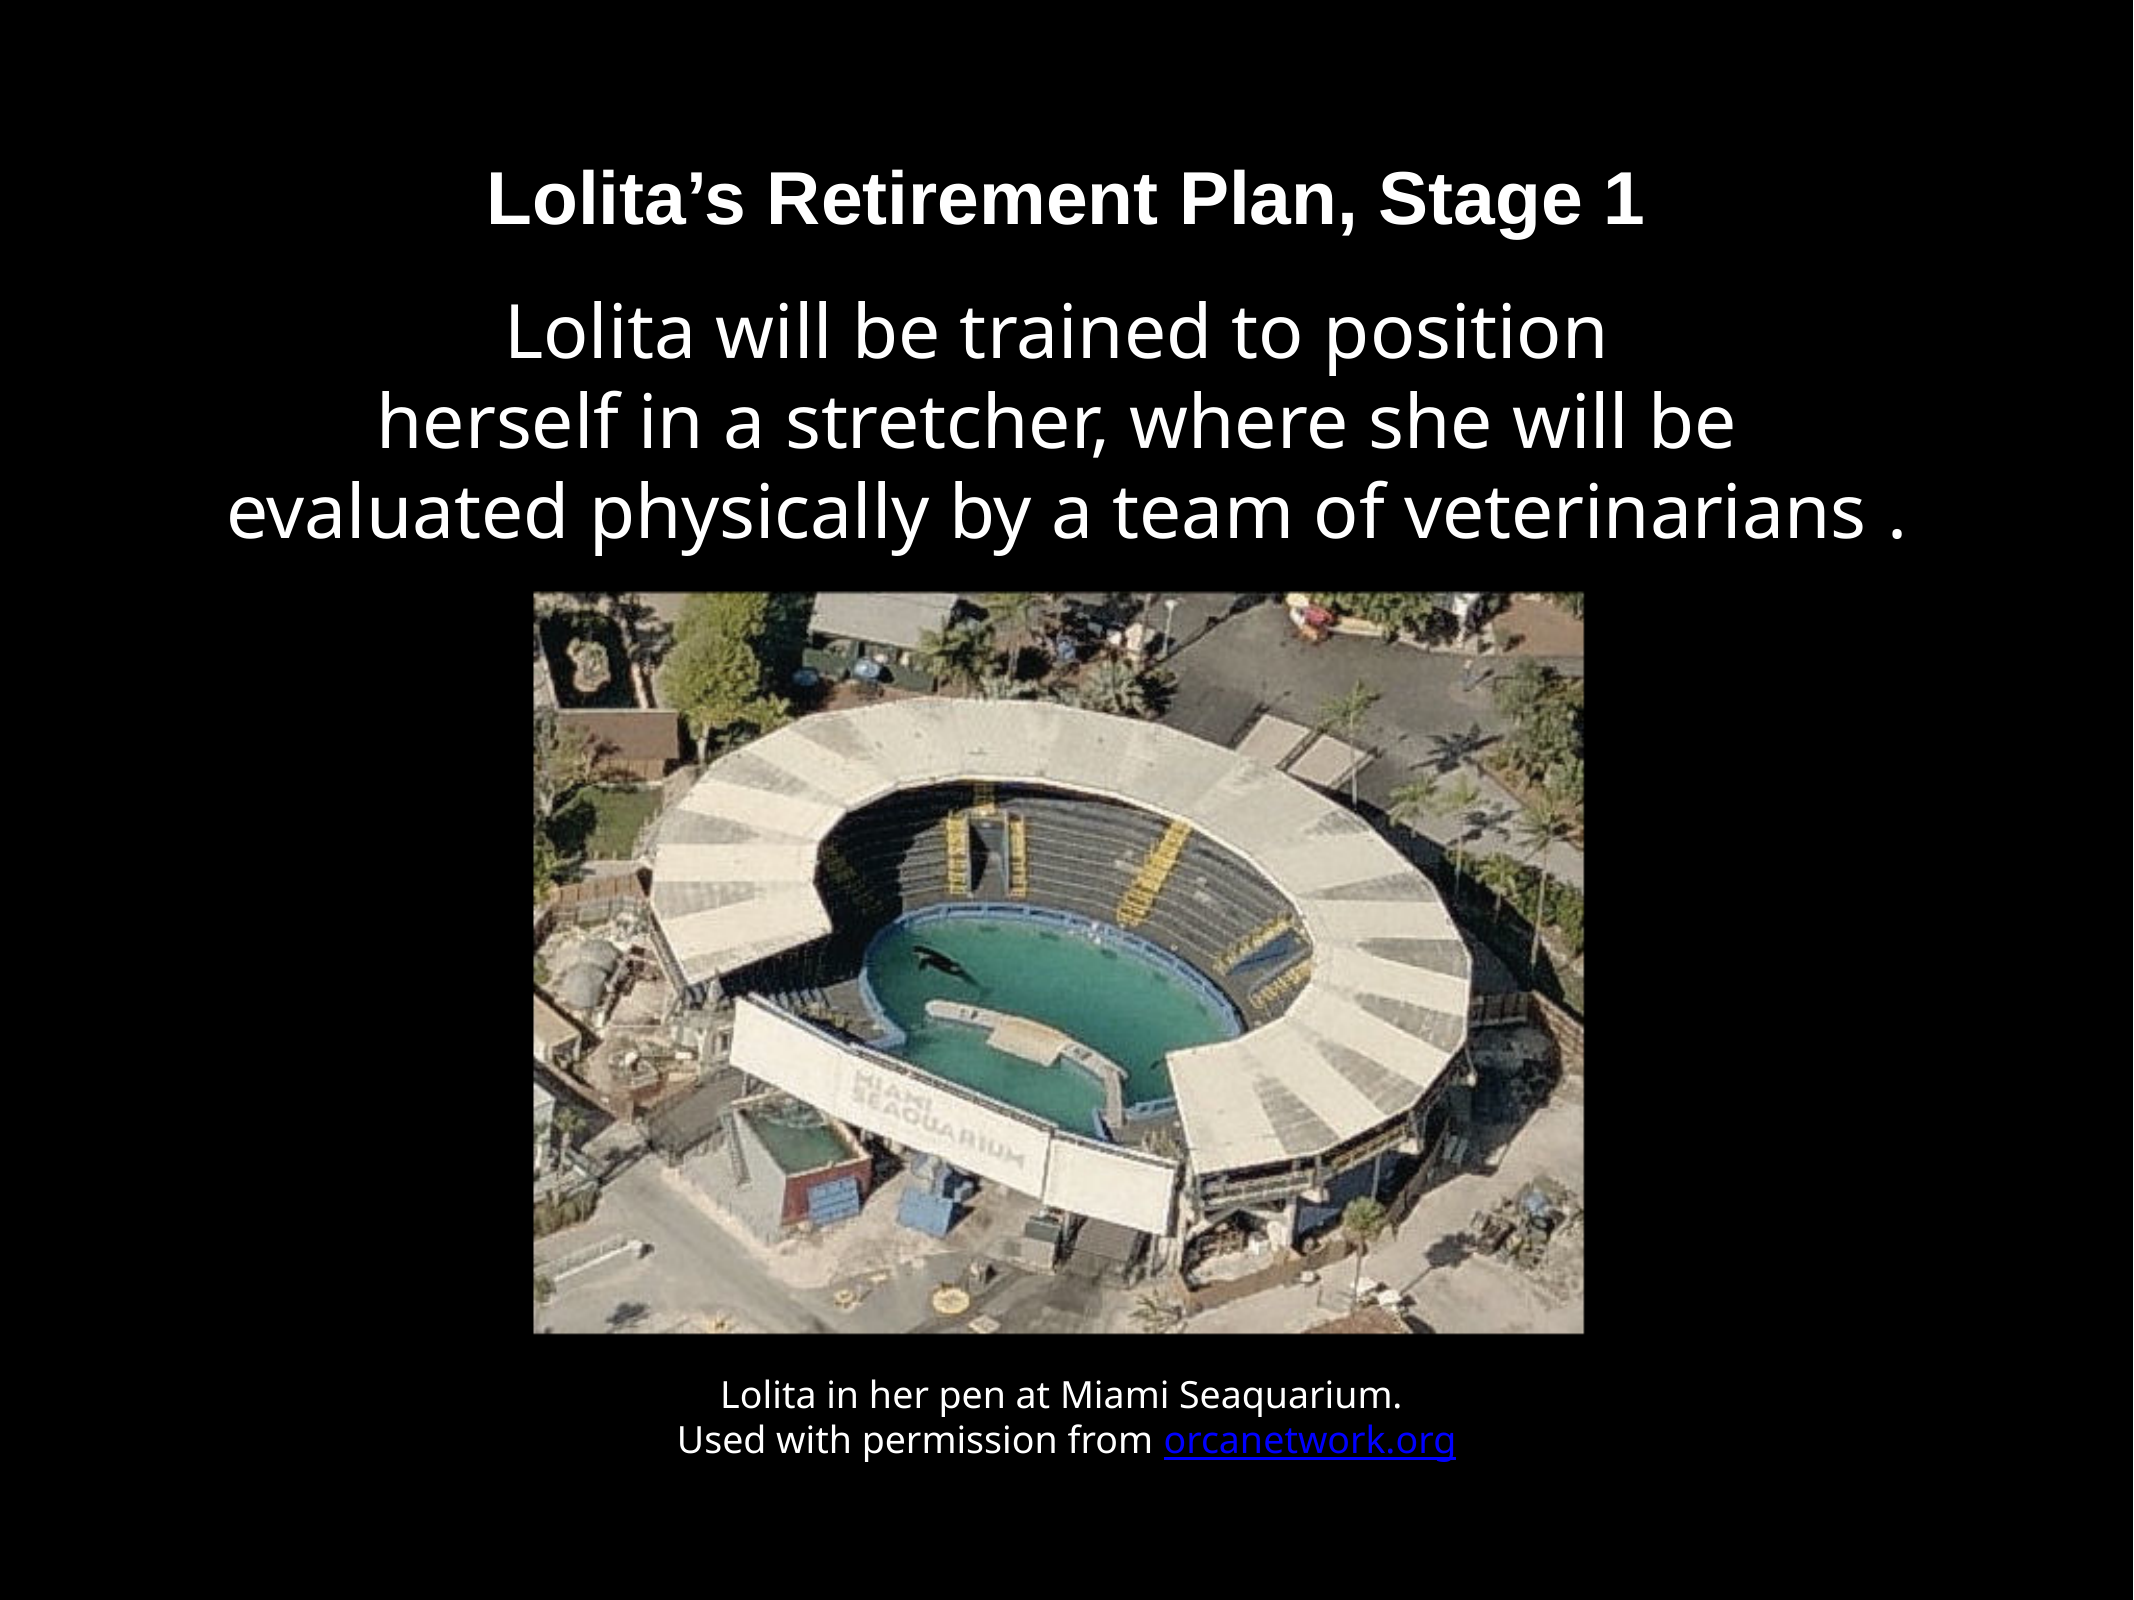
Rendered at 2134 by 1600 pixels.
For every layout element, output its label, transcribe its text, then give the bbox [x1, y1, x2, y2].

text_box Lolita in her pen at Miami Seaquarium. Used with permission from orcanetwork.org [668, 1363, 1465, 1476]
picture [531, 590, 1602, 1351]
text_box Lolita will be trained to position herself in a stretcher, where she will be evaluated physically by a team of veterinarians . [217, 275, 1916, 563]
text_box Lolita’s Retirement Plan, Stage 1 [478, 141, 1655, 248]
